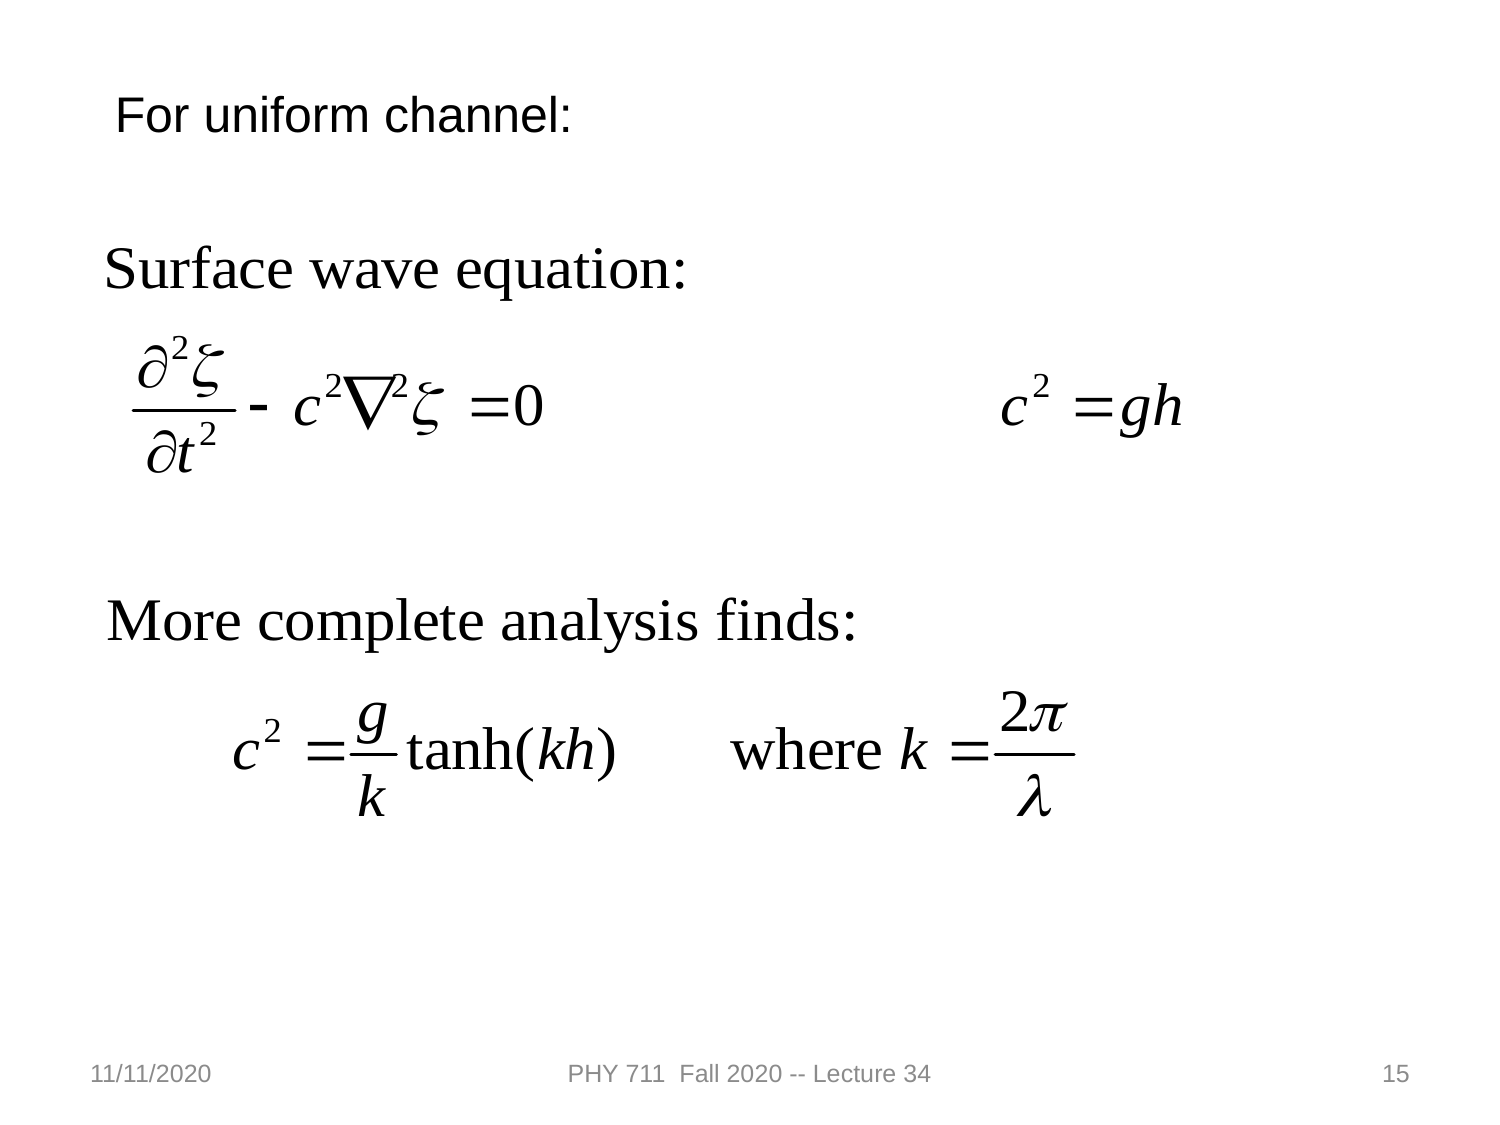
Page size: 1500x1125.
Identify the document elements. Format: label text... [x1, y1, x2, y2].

footer PHY 711 Fall 2020 -- Lecture 34 [512, 1042, 988, 1103]
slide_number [75, 1042, 425, 1103]
text_box For uniform channel: [99, 74, 1250, 150]
slide_number 15 [1074, 1042, 1425, 1103]
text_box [99, 237, 1190, 826]
